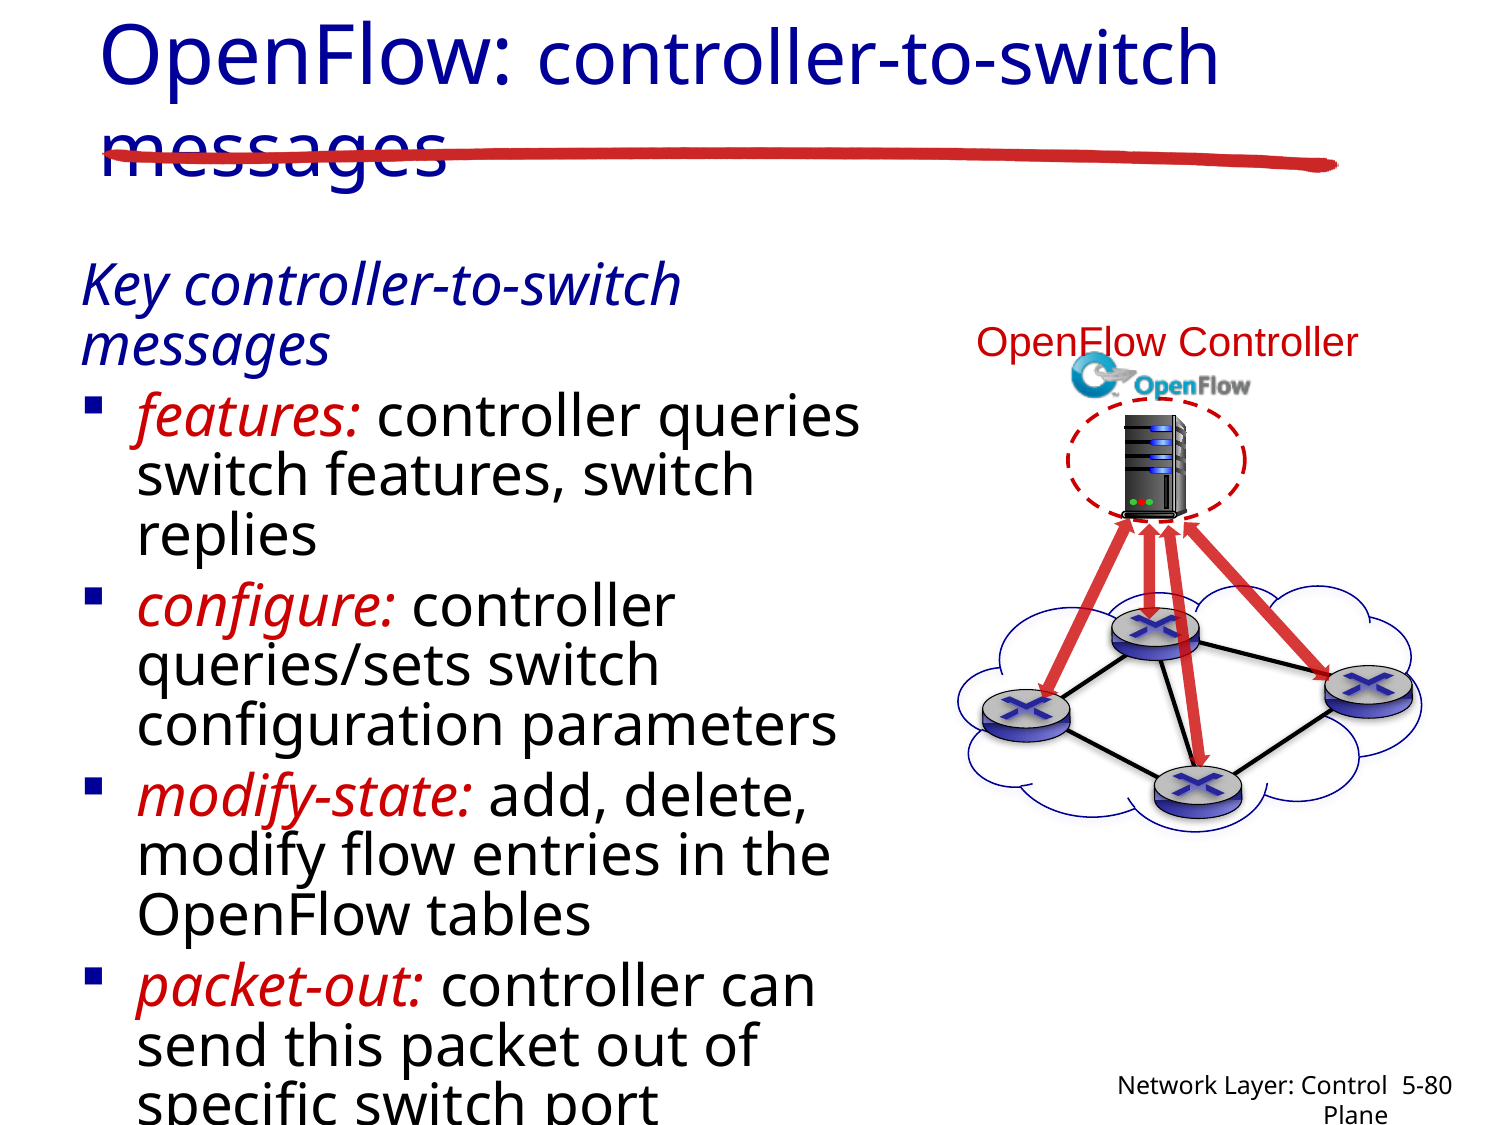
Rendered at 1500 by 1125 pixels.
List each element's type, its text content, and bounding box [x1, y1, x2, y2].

slide_number 5-80 [1387, 1062, 1478, 1107]
title OpenFlow: controller-to-switch messages [83, 2, 1432, 191]
picture [97, 139, 1353, 181]
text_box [958, 306, 1422, 832]
list Key controller-to-switch messages features: controller queries switch features, switch replies configure: controller queries/sets switch configuration parameters modify-state: add, delete, modify flow entries in the OpenFlow tables packet-out: controller can send this packet out of specific switch port [65, 250, 906, 1013]
footer Network Layer: Control Plane [1045, 1062, 1404, 1102]
